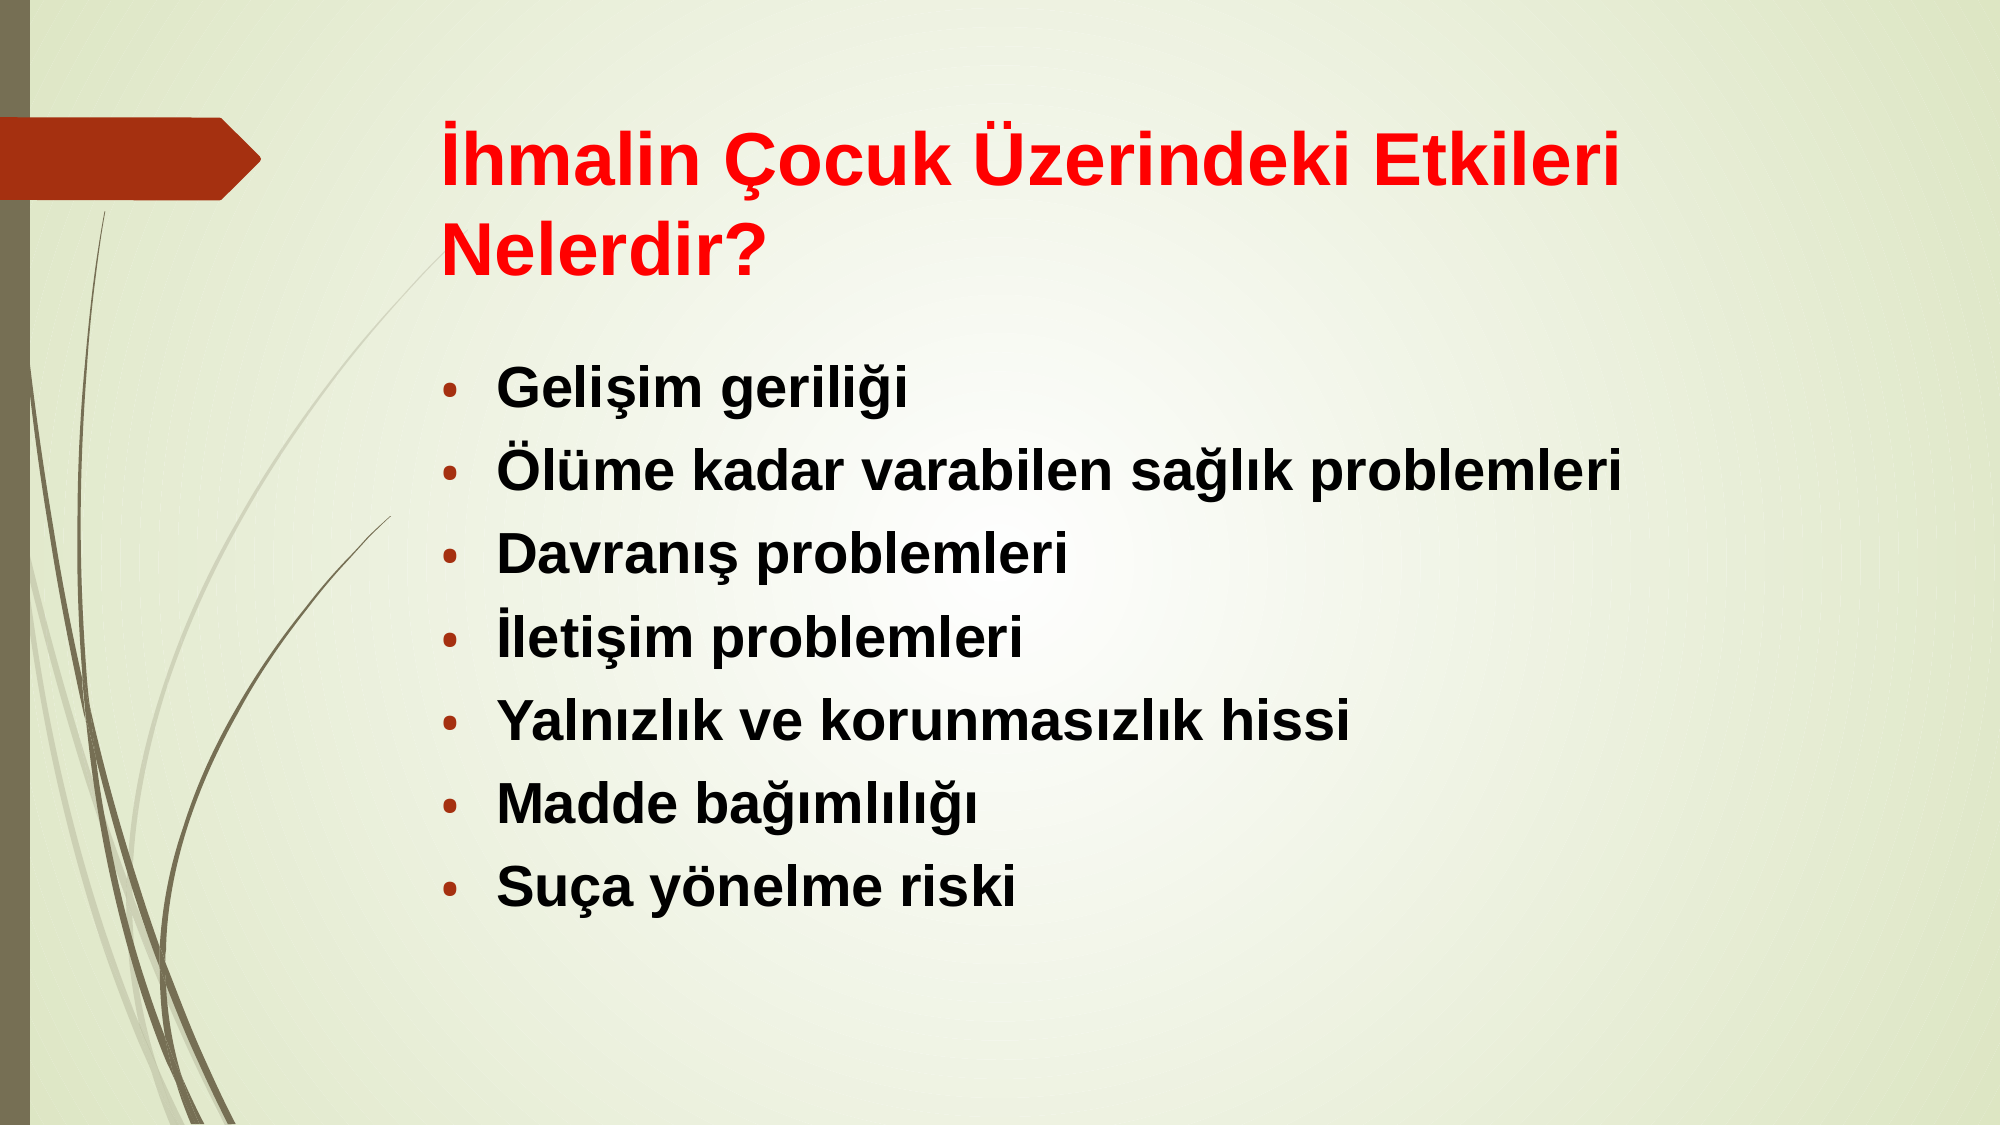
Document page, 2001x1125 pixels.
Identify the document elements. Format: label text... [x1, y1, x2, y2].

list Gelişim geriliği Ölüme kadar varabilen sağlık problemleri Davranış problemleri İletişim problemleri Yalnızlık ve korunmasızlık hissi Madde bağımlılığı Suça yönelme riski [424, 350, 1888, 970]
title İhmalin Çocuk Üzerindeki Etkileri Nelerdir? [425, 102, 1888, 313]
